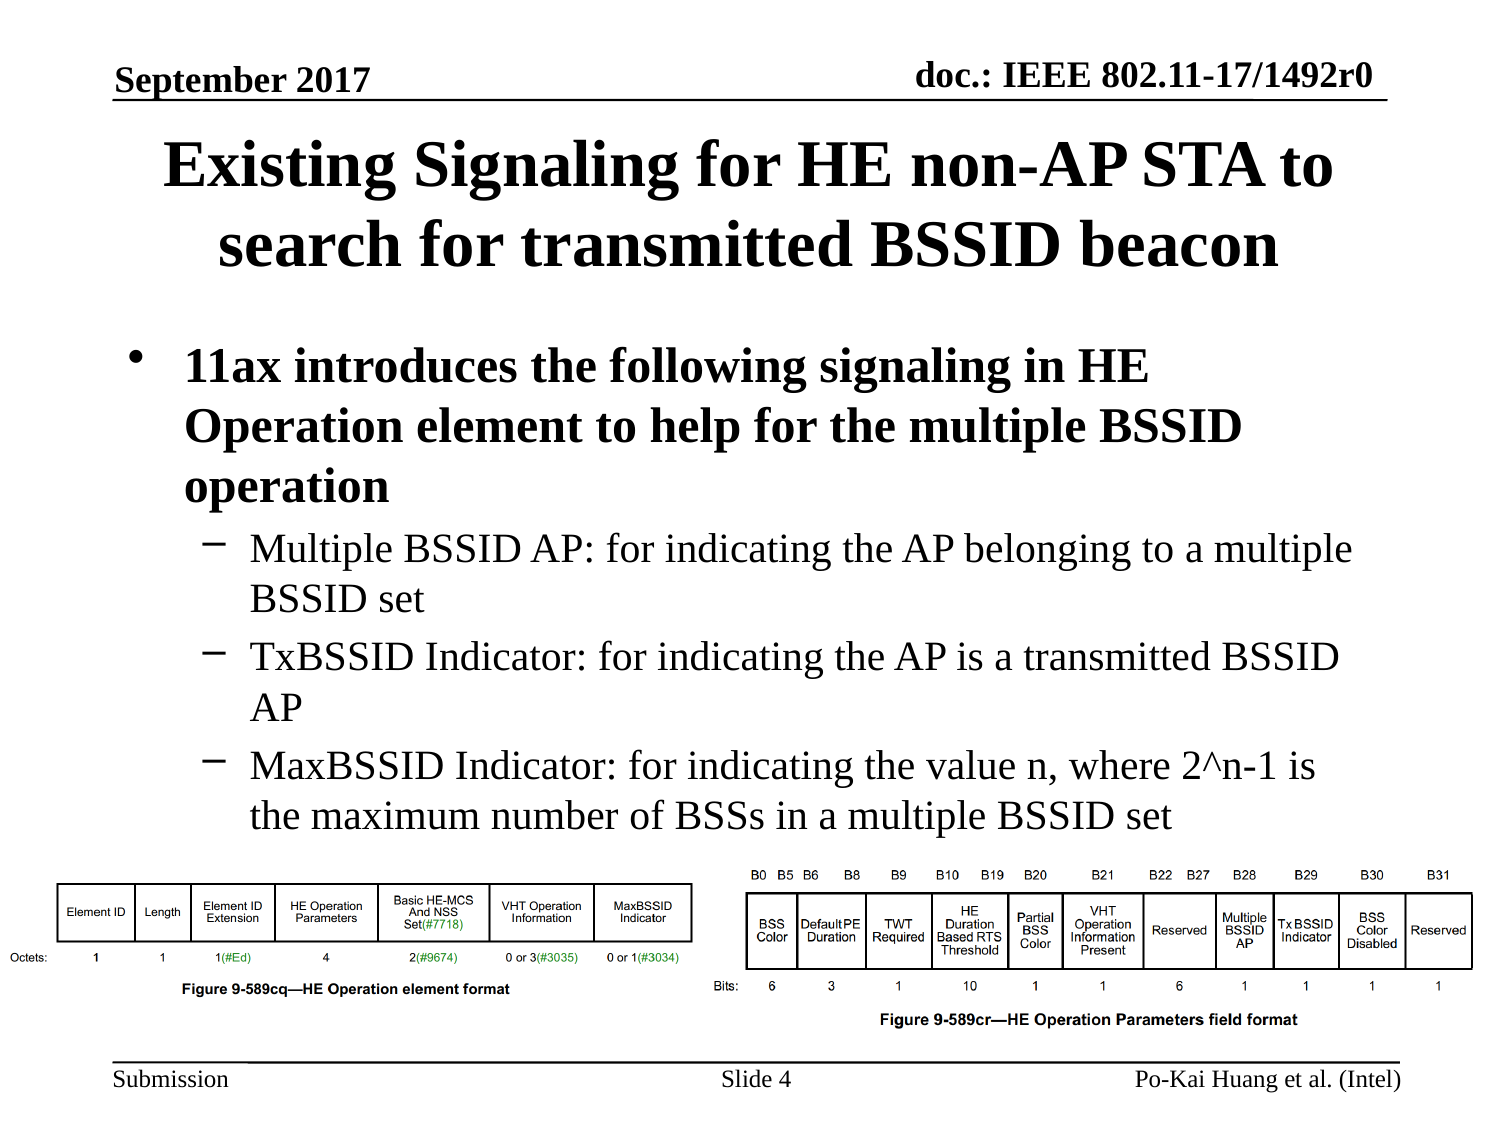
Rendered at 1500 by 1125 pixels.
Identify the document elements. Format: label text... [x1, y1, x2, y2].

footer Po-Kai Huang et al. (Intel) [949, 1061, 1402, 1093]
list 11ax introduces the following signaling in HE Operation element to help for the multiple BSSID operation Multiple BSSID AP: for indicating the AP belonging to a multiple BSSID set TxBSSID Indicator: for indicating the AP is a transmitted BSSID AP MaxBSSID Indicator: for indicating the value n, where 2^n-1 is the maximum number of BSSs in a multiple BSSID set [112, 324, 1388, 1000]
title Existing Signaling for HE non-AP STA to search for transmitted BSSID beacon [112, 112, 1388, 288]
picture [4, 870, 701, 1003]
picture [713, 859, 1481, 1038]
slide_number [114, 54, 374, 101]
slide_number Slide 4 [712, 1061, 800, 1093]
